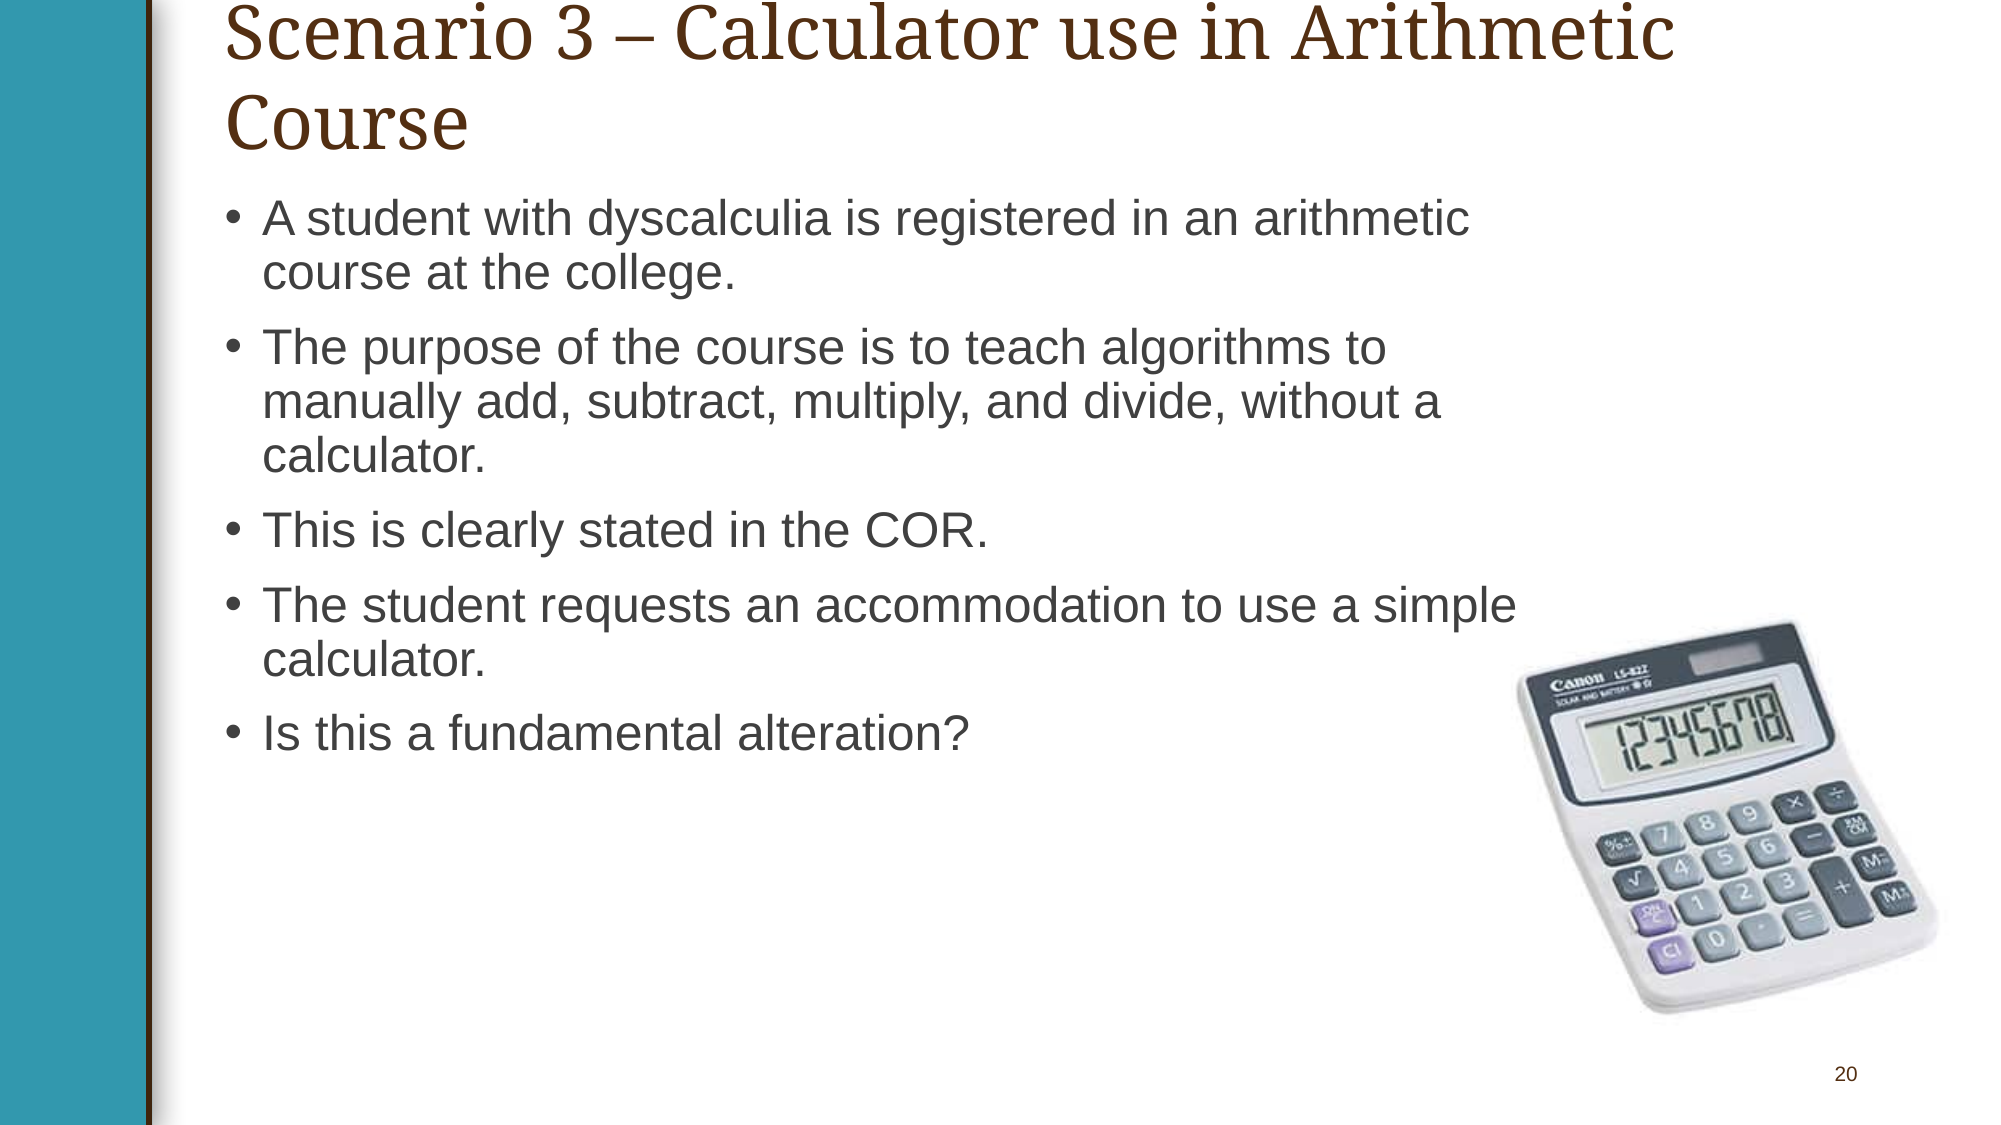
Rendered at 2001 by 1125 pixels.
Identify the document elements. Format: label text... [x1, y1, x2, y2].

title Scenario 3 – Calculator use in Arithmetic Course [209, 59, 1858, 173]
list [1497, 602, 1957, 1031]
list A student with dyscalculia is registered in an arithmetic course at the college. The purpose of the course is to teach algorithms to manually add, subtract, multiply, and divide, without a calculator. This is clearly stated in the COR. The student requests an accommodation to use a simple calculator. Is this a fundamental alteration? [209, 184, 1599, 1009]
